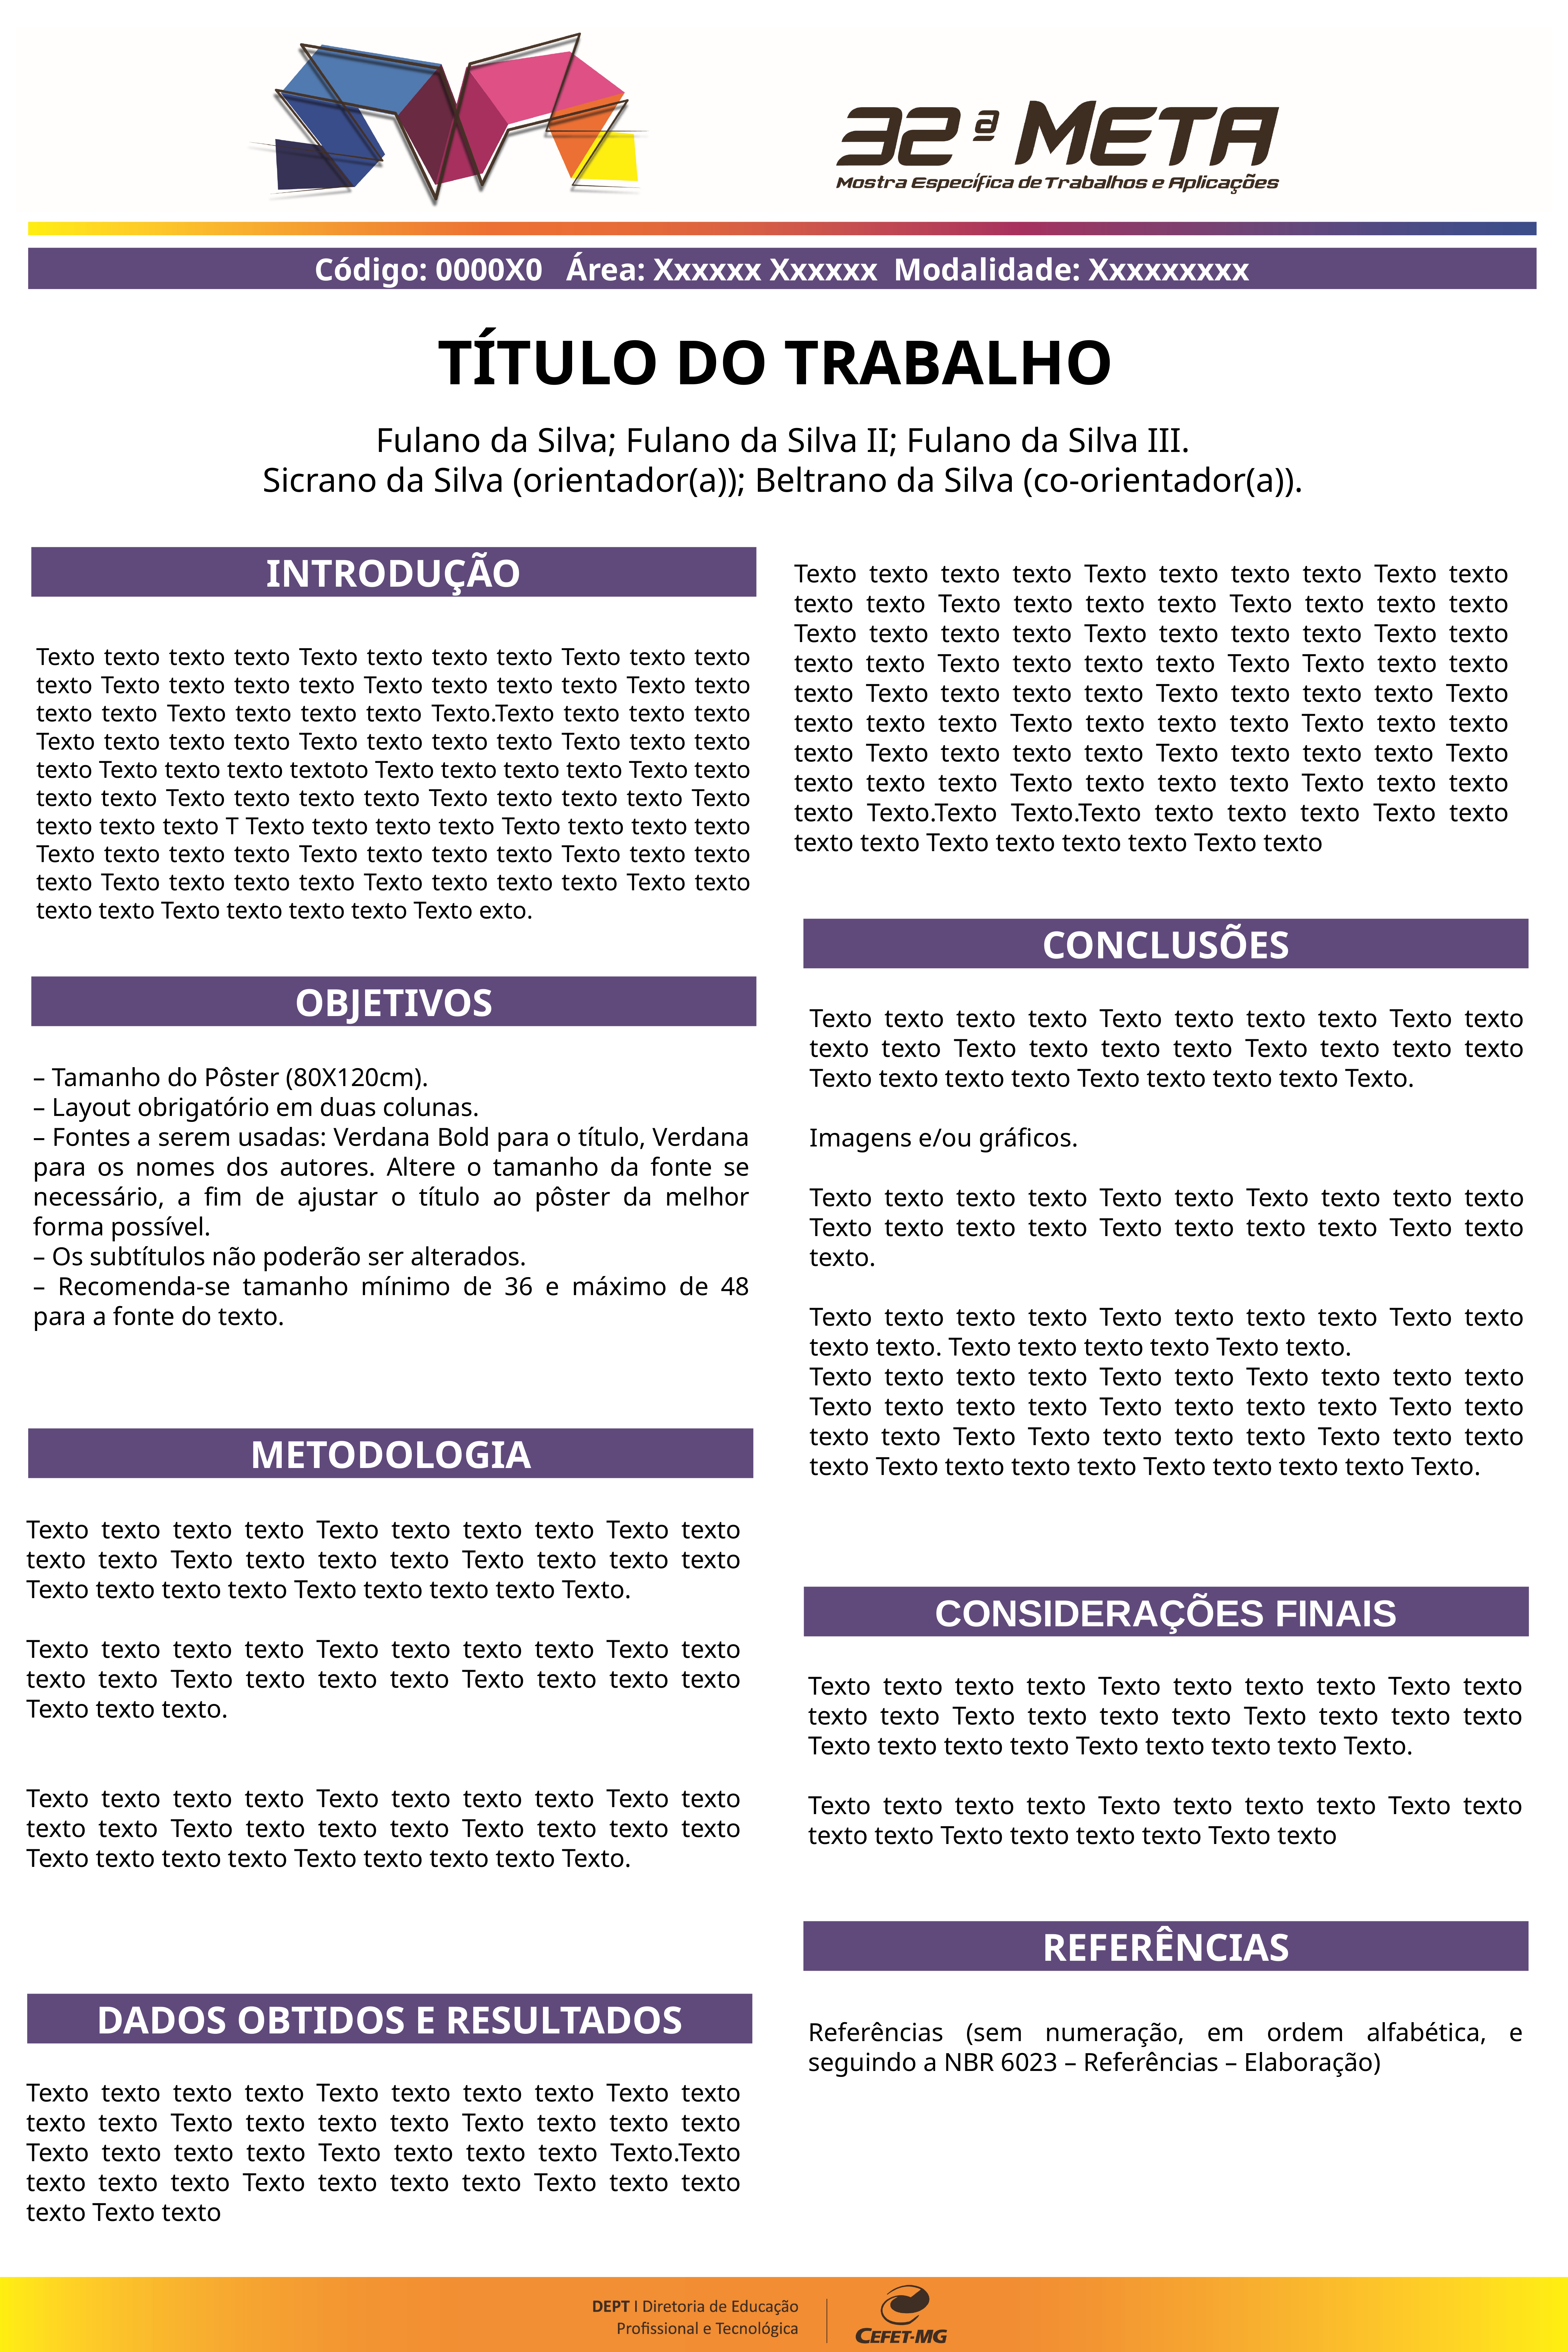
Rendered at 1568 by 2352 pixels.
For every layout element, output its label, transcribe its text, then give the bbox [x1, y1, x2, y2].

text_box – Tamanho do Pôster (80X120cm). – Layout obrigatório em duas colunas. – Fontes a serem usadas: Verdana Bold para o título, Verdana para os nomes dos autores. Altere o tamanho da fonte se necessário, a fim de ajustar o título ao pôster da melhor forma possível. – Os subtítulos não poderão ser alterados. – Recomenda-se tamanho mínimo de 36 e máximo de 48 para a fonte do texto. [28, 1059, 755, 1377]
text_box CONCLUSÕES [803, 919, 1529, 969]
text_box Texto texto texto texto Texto texto texto texto Texto texto texto texto Texto texto texto texto Texto texto texto texto Texto texto texto texto Texto texto texto texto Texto. Imagens e/ou gráficos. Texto texto texto texto Texto texto Texto texto texto texto Texto texto texto texto Texto texto texto texto Texto texto texto. Texto texto texto texto Texto texto texto texto Texto texto texto texto. Texto texto texto texto Texto texto. Texto texto texto texto Texto texto Texto texto texto texto Texto texto texto texto Texto texto texto texto Texto texto texto texto Texto Texto texto texto texto Texto texto texto texto Texto texto texto texto Texto texto texto texto Texto. [805, 1000, 1530, 1483]
text_box Texto texto texto texto Texto texto texto texto Texto texto texto texto Texto texto texto texto Texto texto texto texto Texto texto texto texto Texto texto texto texto Texto.Texto texto texto texto Texto texto texto texto Texto texto texto texto Texto texto texto texto Texto texto texto textoto Texto texto texto texto Texto texto texto texto Texto texto texto texto Texto texto texto texto Texto texto texto texto T Texto texto texto texto Texto texto texto texto Texto texto texto texto Texto texto texto texto Texto texto texto texto Texto texto texto texto Texto texto texto texto Texto texto texto texto Texto texto texto texto Texto exto. [31, 639, 757, 926]
text_box Referências (sem numeração, em ordem alfabética, e seguindo a NBR 6023 – Referências – Elaboração) [803, 2014, 1529, 2079]
text_box METODOLOGIA [28, 1428, 754, 1478]
text_box Texto texto texto texto Texto texto texto texto Texto texto texto texto Texto texto texto texto Texto texto texto texto Texto texto texto texto Texto texto texto texto Texto.Texto texto texto texto Texto texto texto texto Texto texto texto texto Texto texto [21, 2074, 747, 2229]
picture [28, 219, 1537, 235]
text_box Texto texto texto texto Texto texto texto texto Texto texto texto texto Texto texto texto texto Texto texto texto texto Texto texto texto texto Texto texto texto texto Texto. Texto texto texto texto Texto texto texto texto Texto texto texto texto Texto texto texto texto Texto texto texto texto Texto texto texto. Texto texto texto texto Texto texto texto texto Texto texto texto texto Texto texto texto texto Texto texto texto texto Texto texto texto texto Texto texto texto texto Texto. [21, 1511, 747, 1935]
text_box Texto texto texto texto Texto texto texto texto Texto texto texto texto Texto texto texto texto Texto texto texto texto Texto texto texto texto Texto texto texto texto Texto. Texto texto texto texto Texto texto texto texto Texto texto texto texto Texto texto texto texto Texto texto [803, 1667, 1529, 1852]
text_box INTRODUÇÃO [31, 547, 757, 597]
text_box DADOS OBTIDOS E RESULTADOS [27, 1994, 753, 2044]
text_box Fulano da Silva; Fulano da Silva II; Fulano da Silva III. Sicrano da Silva (orientador(a)); Beltrano da Silva (co-orientador(a)). [1, 416, 1565, 501]
text_box Texto texto texto texto Texto texto texto texto Texto texto texto texto Texto texto texto texto Texto texto texto texto Texto texto texto texto Texto texto texto texto Texto texto texto texto Texto texto texto texto Texto Texto texto texto texto Texto texto texto texto Texto texto texto texto Texto texto texto texto Texto texto texto texto Texto texto texto texto Texto texto texto texto Texto texto texto texto Texto texto texto texto Texto texto texto texto Texto texto texto texto Texto.Texto Texto.Texto texto texto texto Texto texto texto texto Texto texto texto texto Texto texto [789, 555, 1515, 859]
picture [16, 27, 1552, 212]
picture [0, 2277, 1568, 2352]
text_box REFERÊNCIAS [803, 1921, 1529, 1971]
text_box OBJETIVOS [31, 976, 757, 1026]
text_box TÍTULO DO TRABALHO [37, 321, 1515, 399]
text_box Código: 0000X0 Área: Xxxxxx Xxxxxx Modalidade: Xxxxxxxxx [28, 248, 1537, 289]
text_box CONSIDERAÇÕES FINAIS [804, 1586, 1529, 1637]
